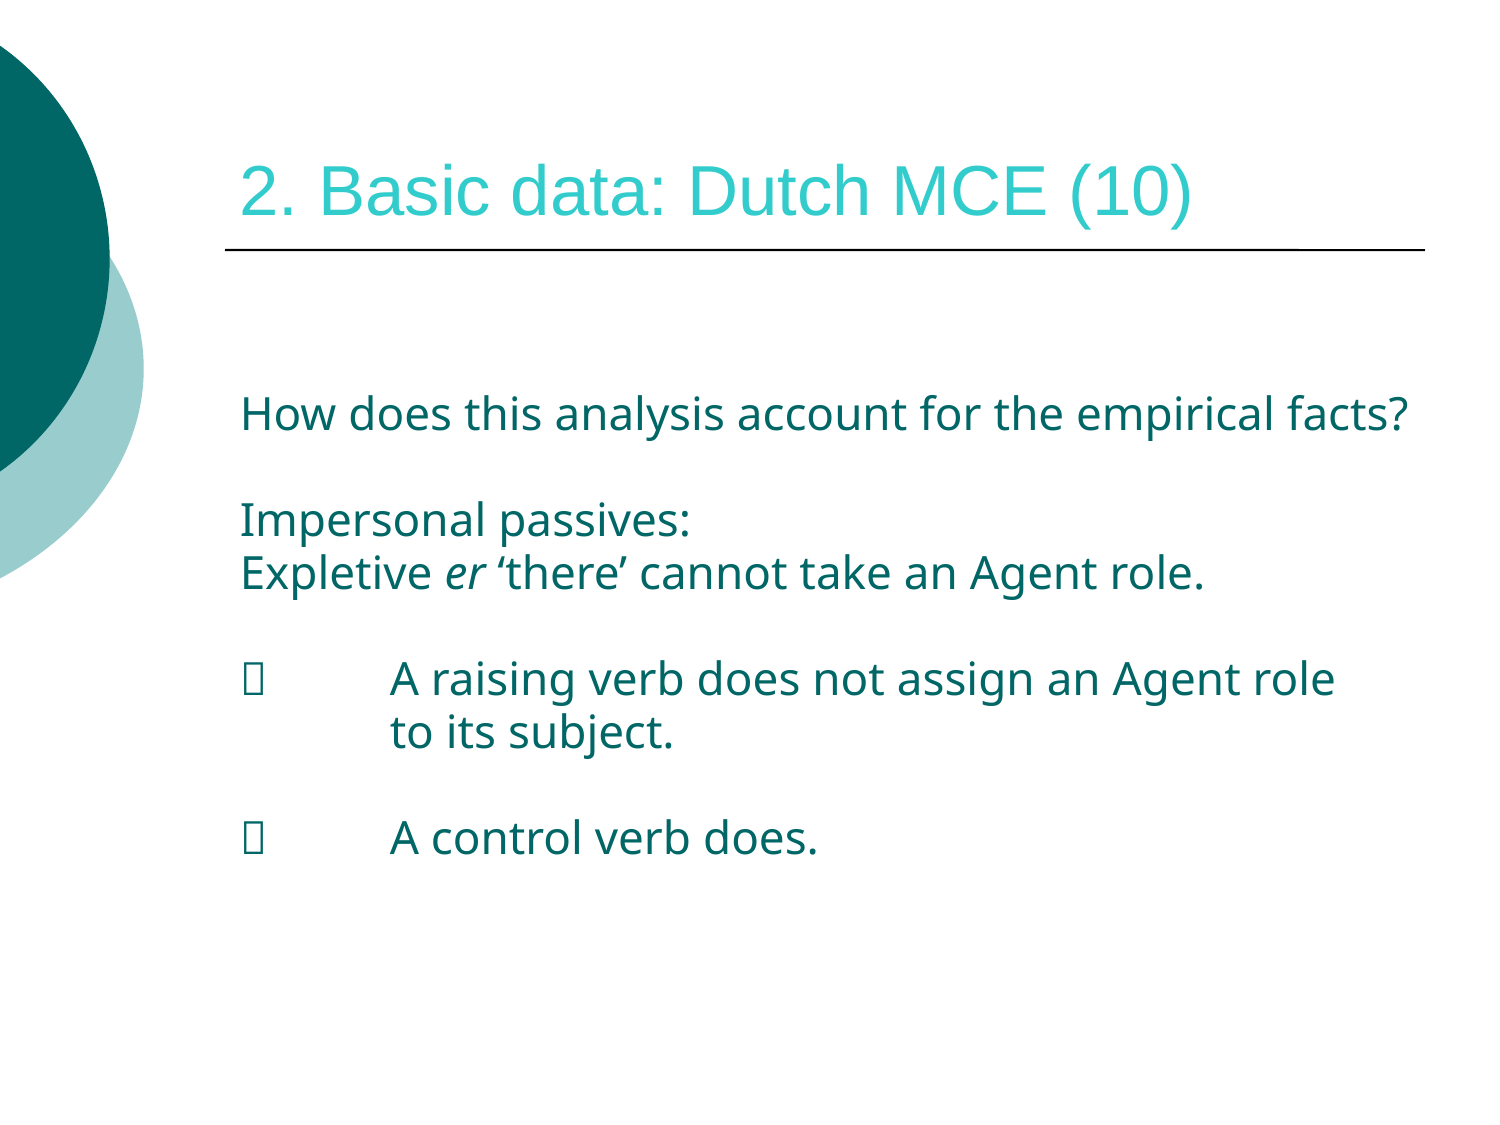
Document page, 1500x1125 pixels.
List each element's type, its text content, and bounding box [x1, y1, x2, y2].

title 2. Basic data: Dutch MCE (10) [224, 49, 1460, 238]
list How does this analysis account for the empirical facts? Impersonal passives: Expletive er ‘there’ cannot take an Agent role.  A raising verb does not assign an Agent role to its subject.  A control verb does. [224, 387, 1425, 975]
